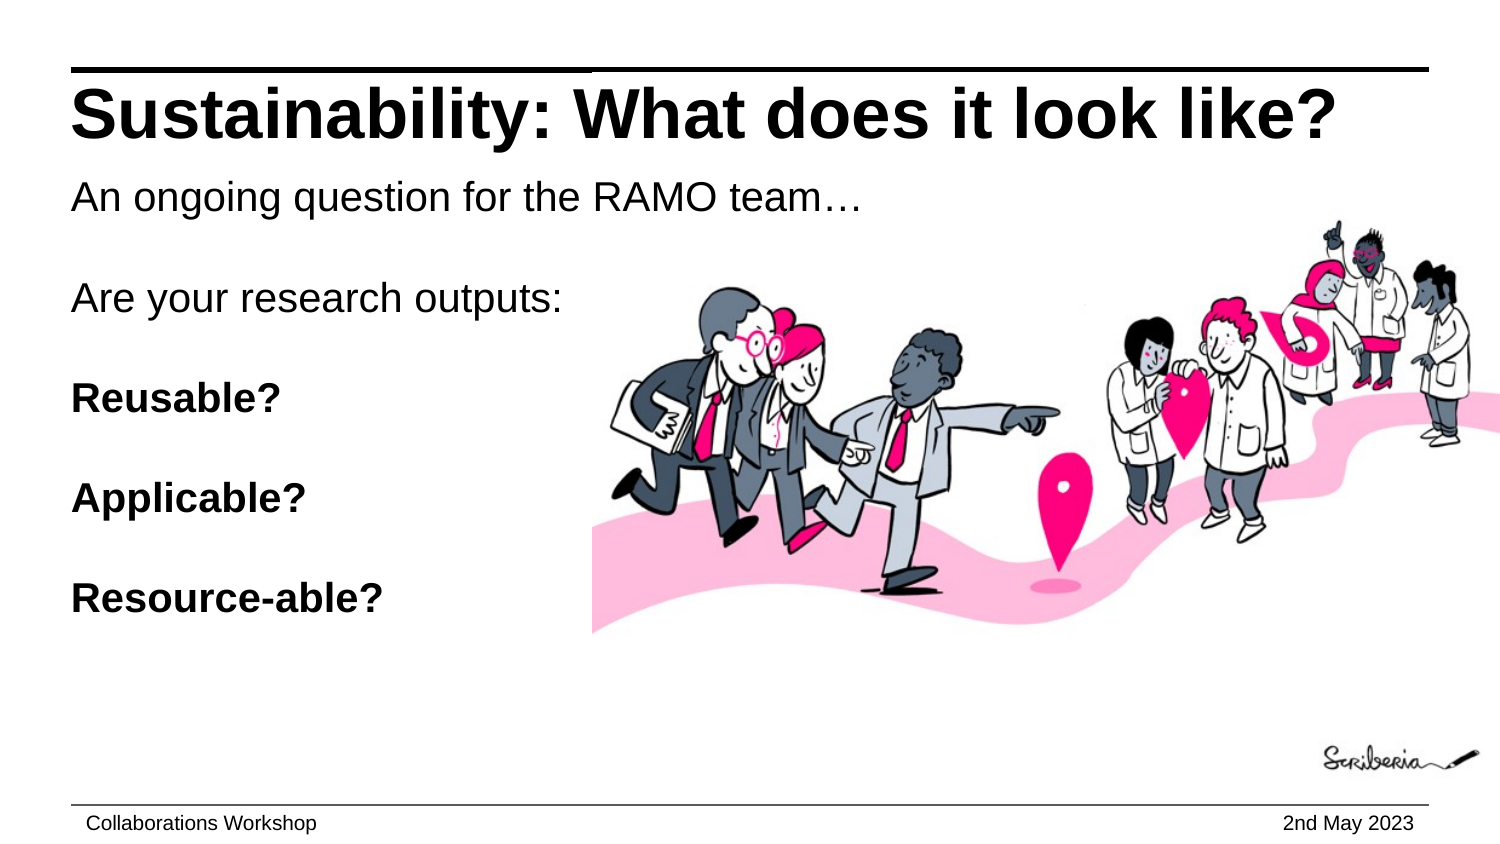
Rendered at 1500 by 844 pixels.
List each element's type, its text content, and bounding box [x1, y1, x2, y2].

picture [592, 71, 1500, 798]
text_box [70, 796, 1430, 844]
list Sustainability: What does it look like? [70, 67, 1430, 170]
list An ongoing question for the RAMO team… Are your research outputs: Reusable? Applicable? Resource-able? [70, 170, 587, 735]
